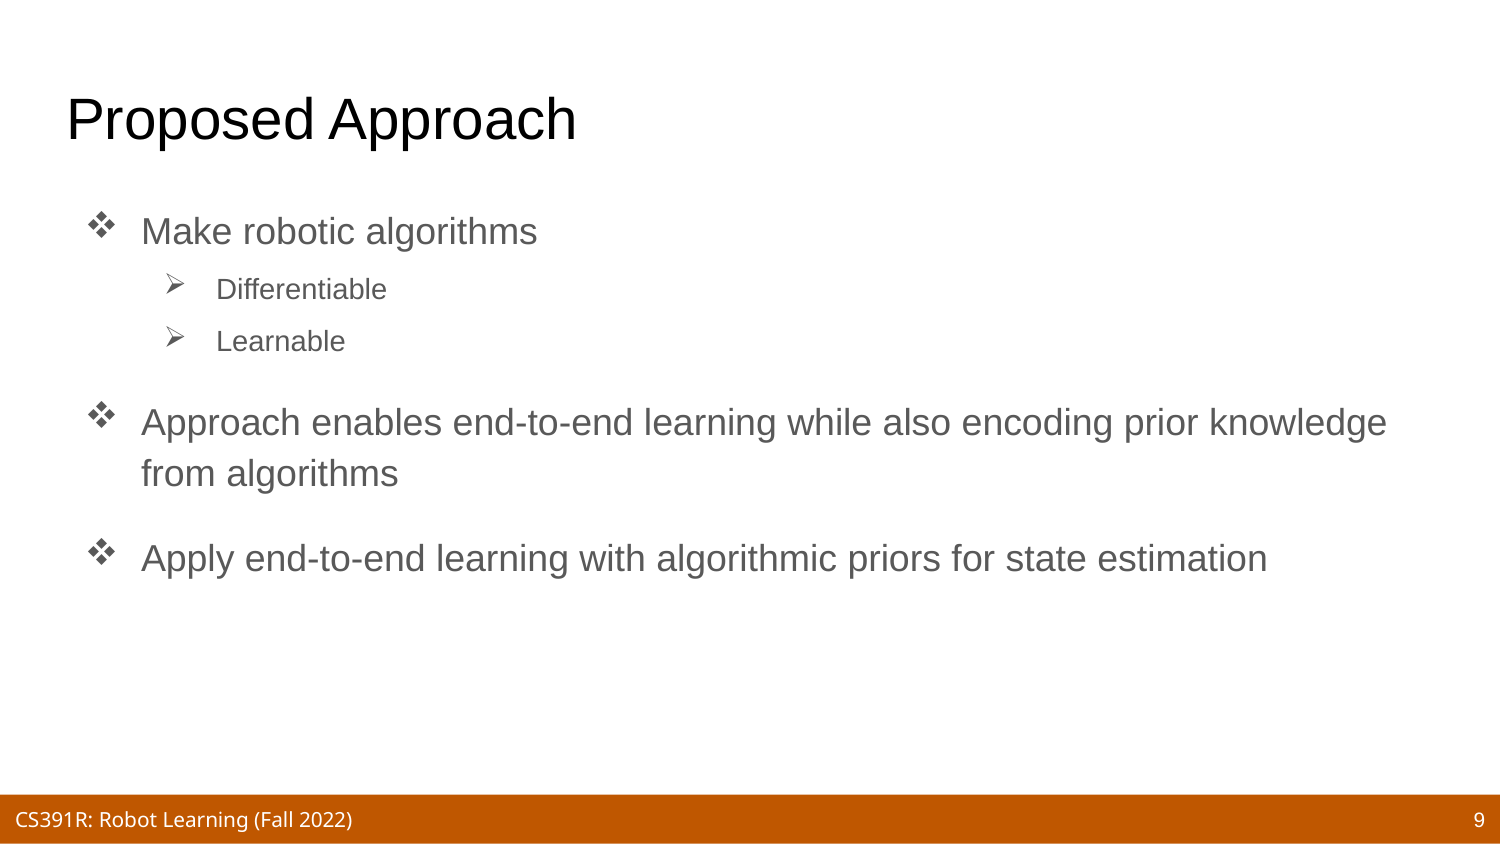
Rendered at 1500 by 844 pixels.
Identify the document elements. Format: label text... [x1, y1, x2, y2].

title Proposed Approach [51, 46, 1449, 185]
slide_number 9 [1410, 794, 1500, 844]
list Make robotic algorithms Differentiable Learnable Approach enables end-to-end learning while also encoding prior knowledge from algorithms Apply end-to-end learning with algorithmic priors for state estimation [51, 185, 1449, 750]
